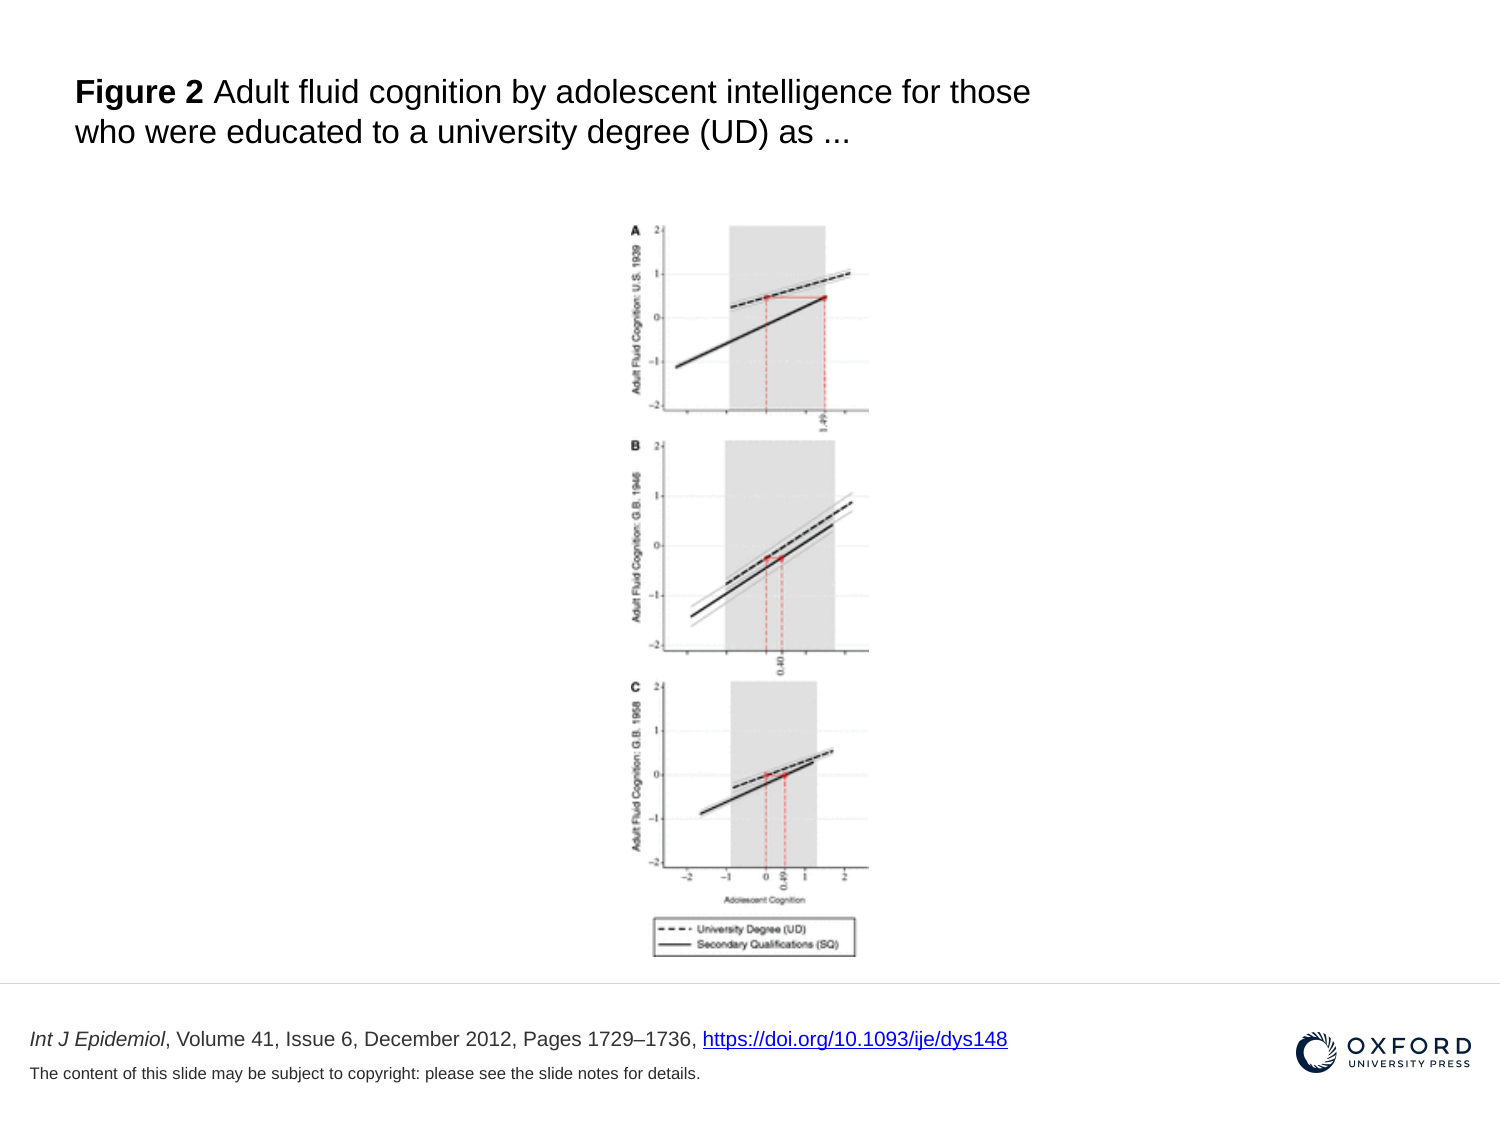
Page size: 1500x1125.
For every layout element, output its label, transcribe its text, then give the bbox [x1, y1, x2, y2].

footer Int J Epidemiol, Volume 41, Issue 6, December 2012, Pages 1729–1736, https://doi.org/10.1093/ije/dys148 The content of this slide may be subject to copyright: please see the slide notes for details. [0, 983, 1260, 1125]
picture [1296, 1032, 1471, 1073]
title Figure 2 Adult fluid cognition by adolescent intelligence for those who were educated to a university degree (UD) as ... [75, 69, 1078, 171]
picture [631, 224, 869, 957]
